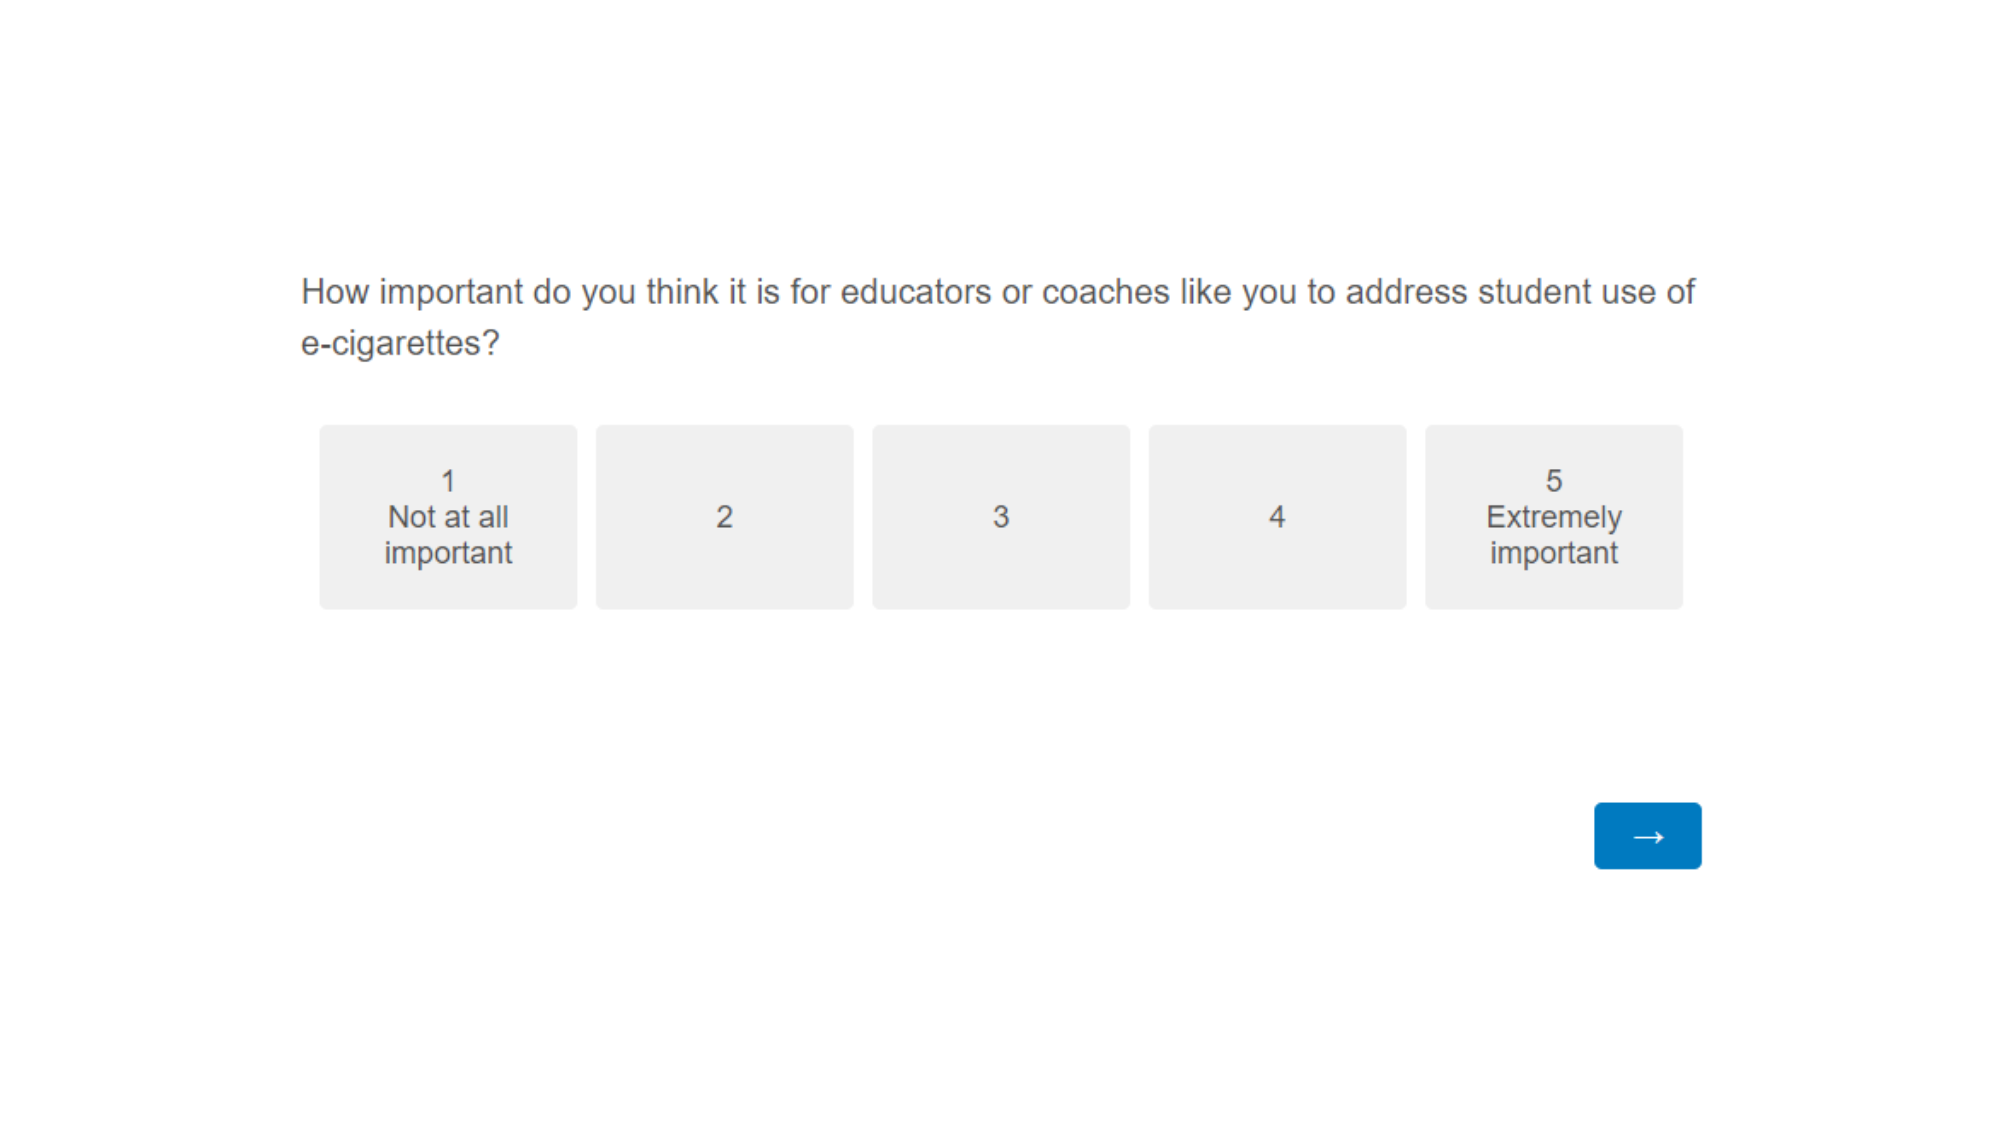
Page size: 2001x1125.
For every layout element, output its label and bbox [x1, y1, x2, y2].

picture [221, 210, 1779, 914]
